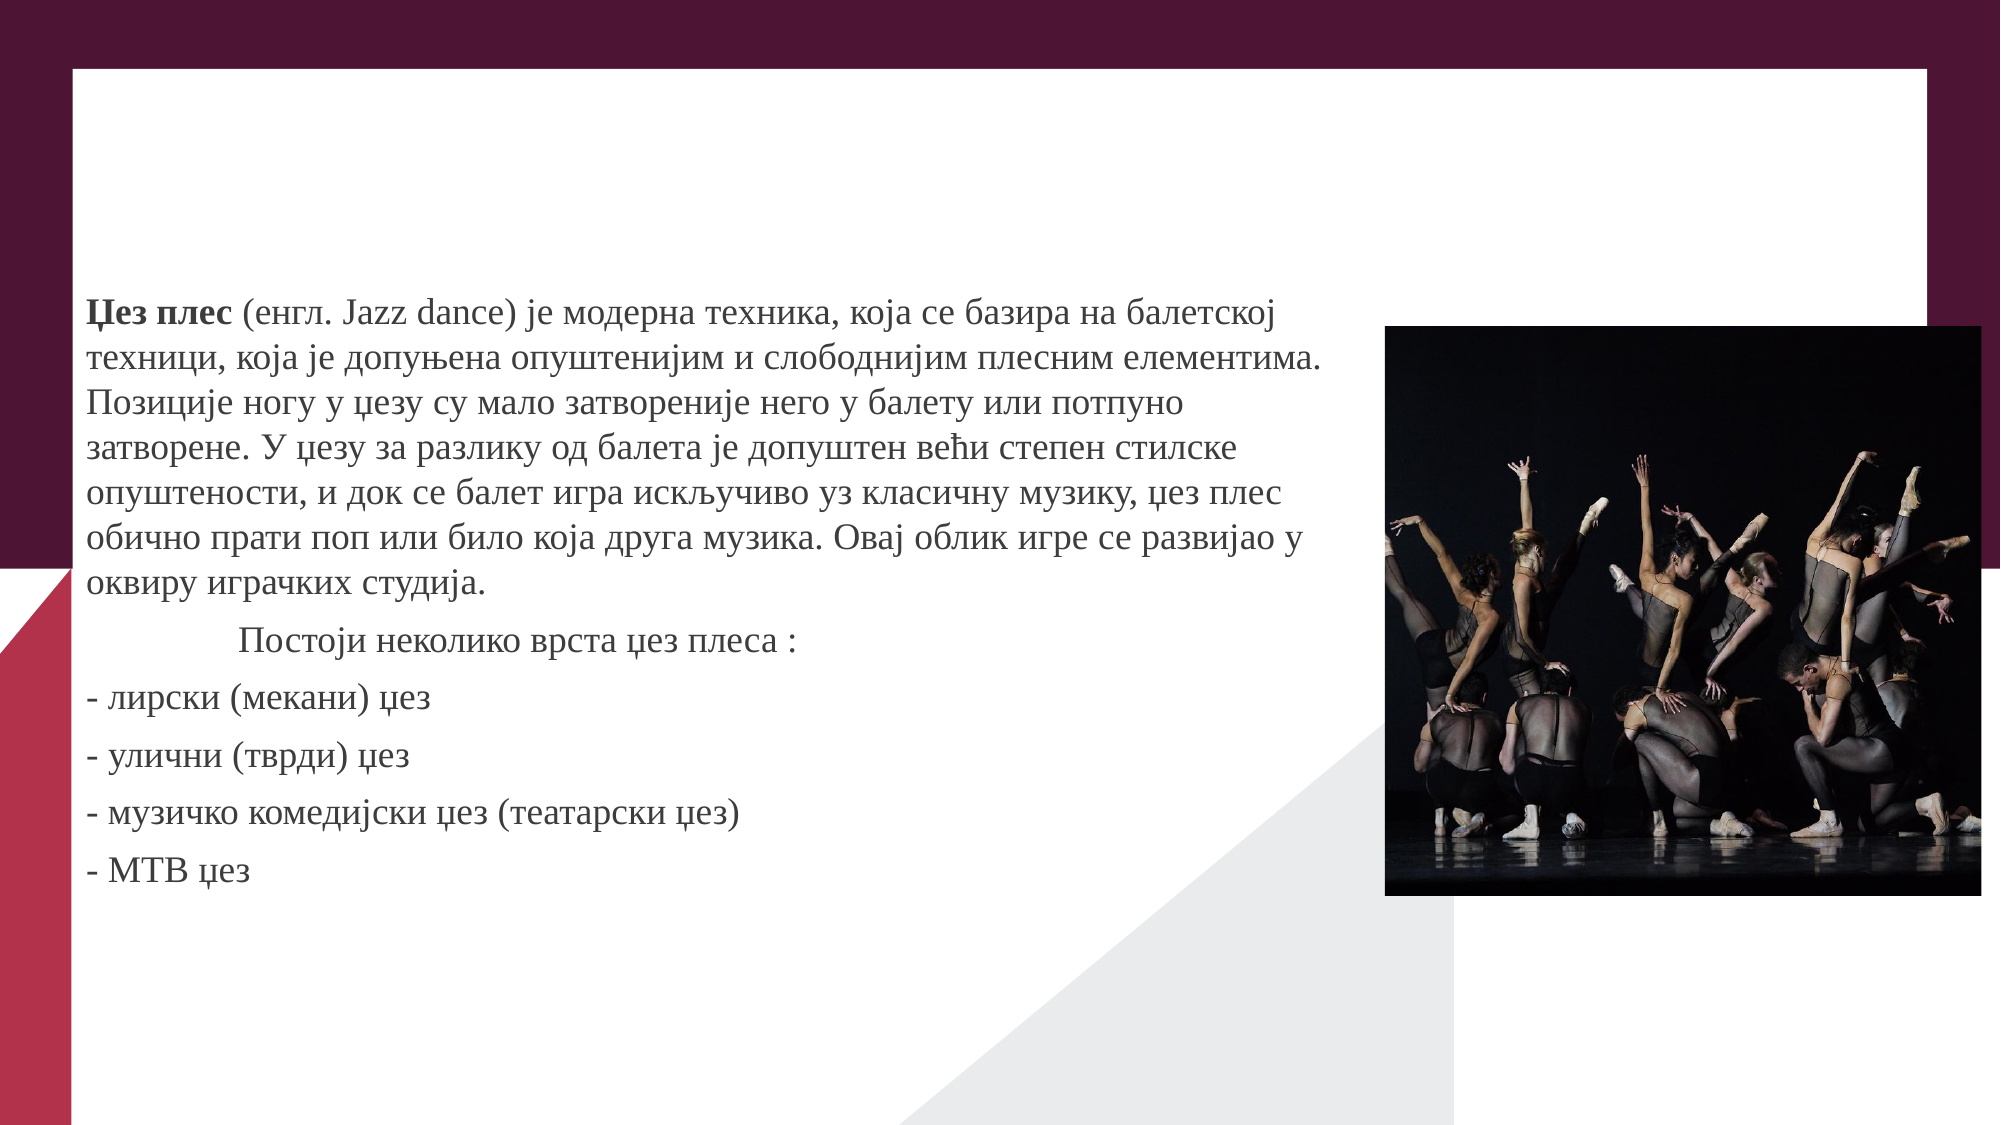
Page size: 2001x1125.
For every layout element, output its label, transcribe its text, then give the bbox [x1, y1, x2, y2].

list Џез плес (енгл. Jazz dance) је модерна техника, која се базира на балетској техници, која је допуњена опуштенијим и слободнијим плесним елементима. Позиције ногу у џезу су мало затвореније него у балету или потпуно затворене. У џезу за разлику од балета је допуштен већи степен стилске опуштености, и док се балет игра искључиво уз класичну музику, џез плес обично прати поп или било која друга музика. Овај облик игре се развијао у оквиру играчких студија. Постоји неколико врста џез плеса : - лирски (мекани) џез - улични (тврди) џез - музичко комедијски џез (театарски џез) - МТВ џез [71, 62, 1373, 1115]
picture [1384, 326, 1982, 896]
